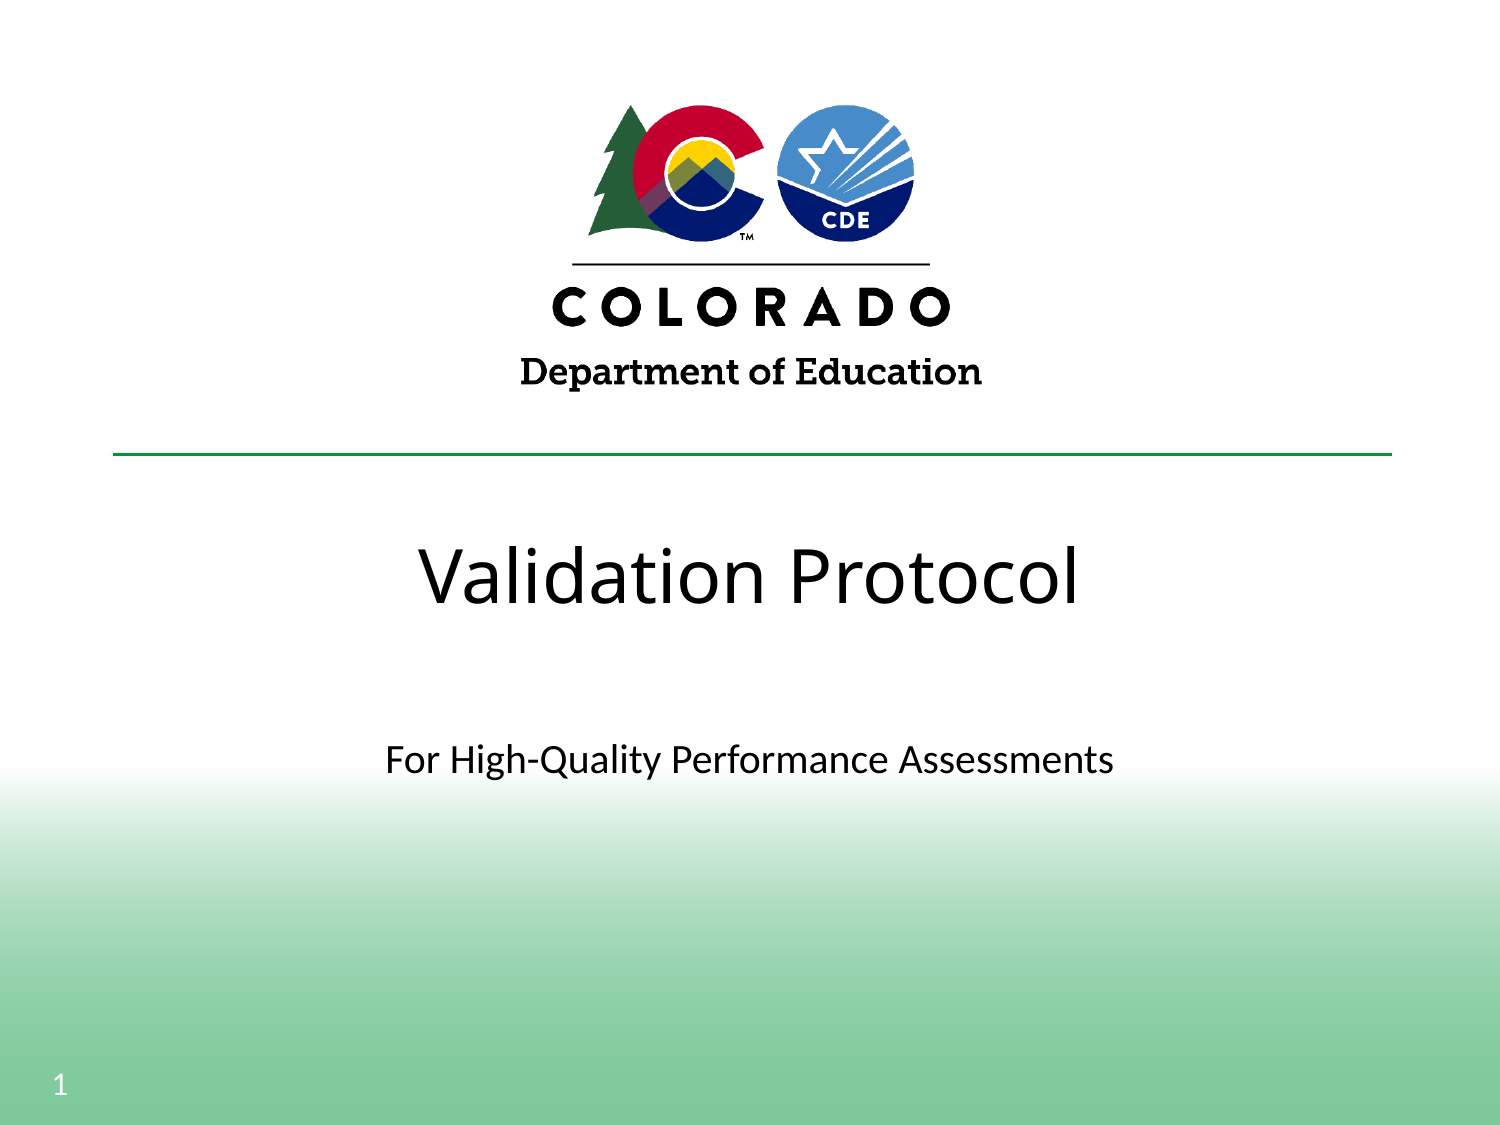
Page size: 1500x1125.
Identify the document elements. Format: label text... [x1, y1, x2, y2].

picture [519, 103, 983, 393]
subtitle For High-Quality Performance Assessments [112, 730, 1388, 906]
slide_number 1 [36, 1054, 375, 1115]
title Validation Protocol [112, 530, 1388, 730]
